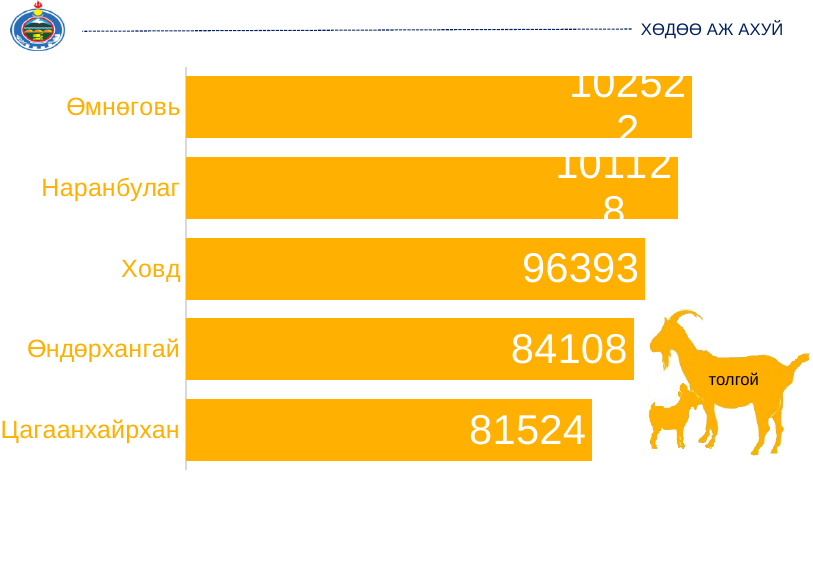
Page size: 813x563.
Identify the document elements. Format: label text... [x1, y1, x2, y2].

chart [0, 58, 796, 479]
text_box ХӨДӨӨ АЖ АХУЙ [626, 11, 800, 46]
picture [648, 309, 813, 458]
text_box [82, 28, 632, 32]
picture [10, 0, 65, 51]
